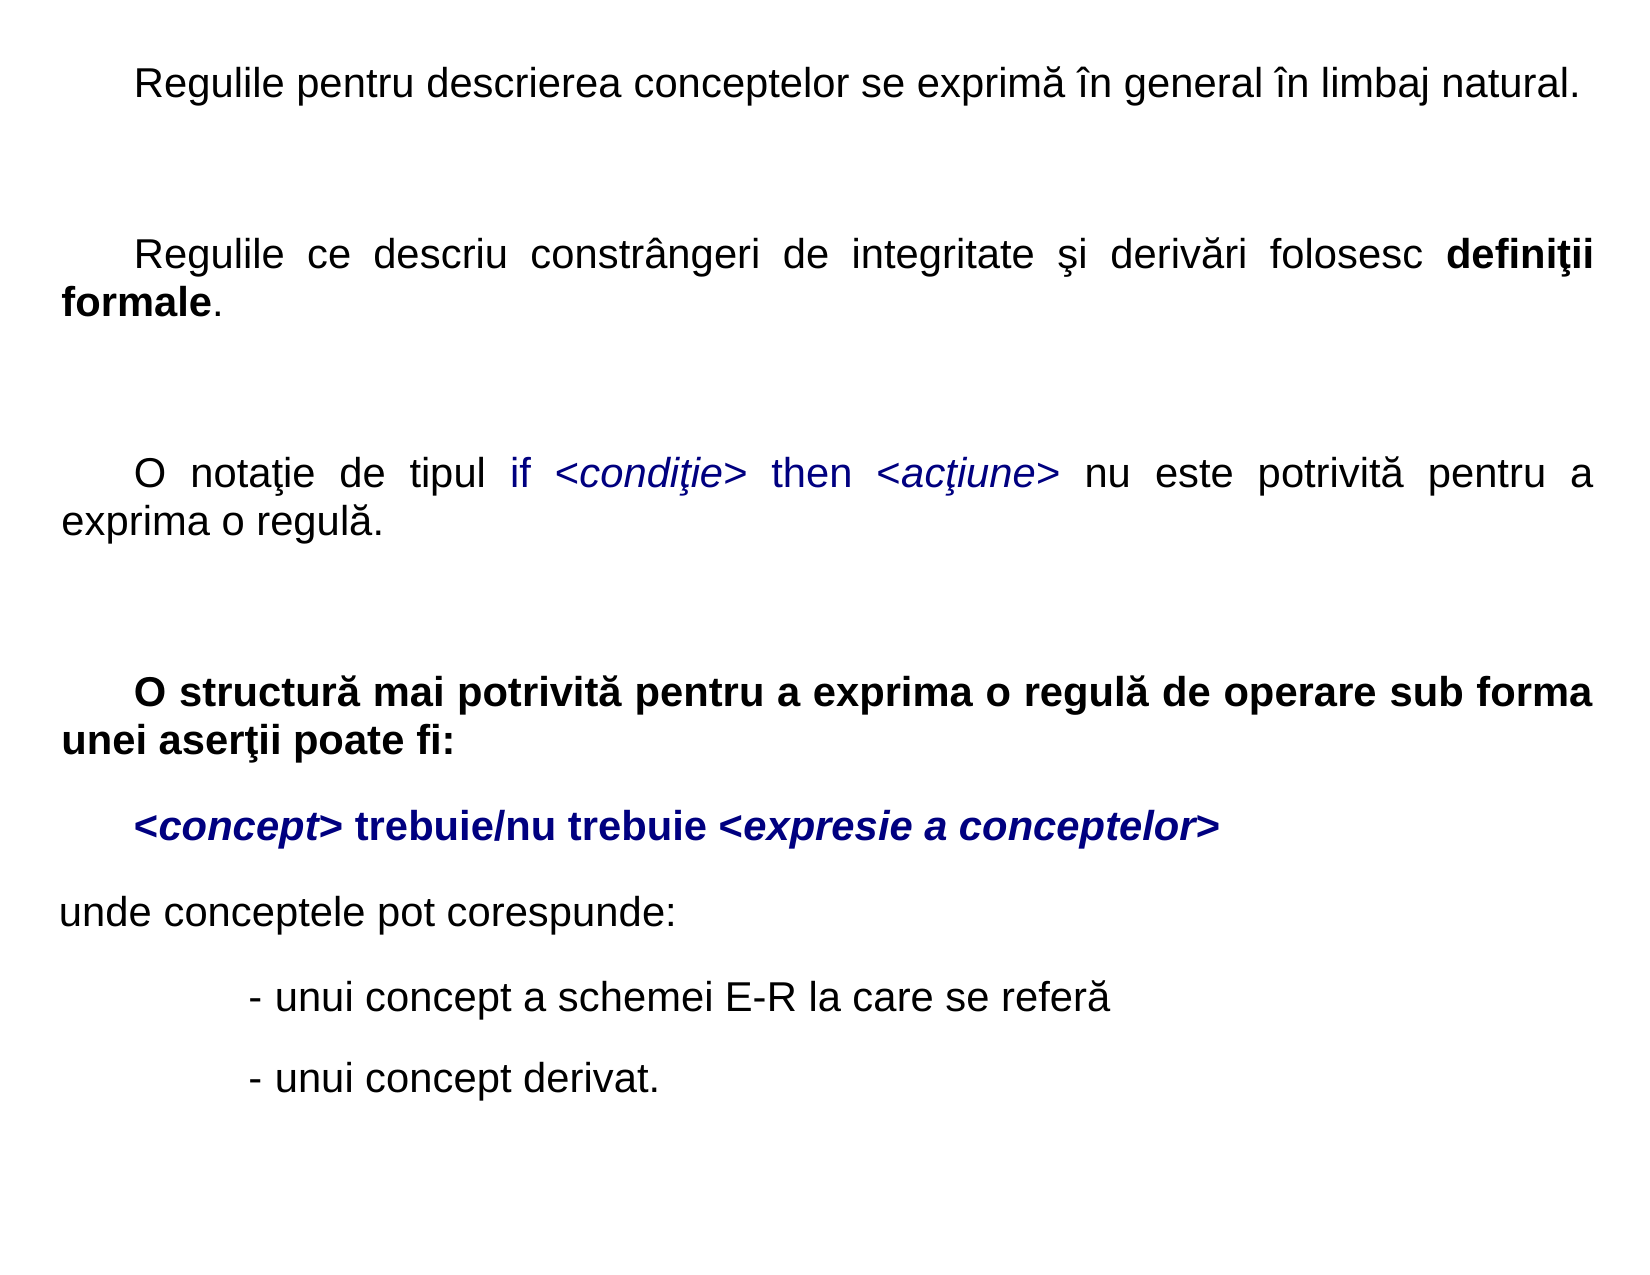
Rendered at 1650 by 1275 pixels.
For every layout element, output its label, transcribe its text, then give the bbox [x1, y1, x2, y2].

text_box O notaţie de tipul if <condiţie> then <acţiune> nu este potrivită pentru a exprima o regulă. [61, 449, 1616, 544]
text_box Regulile pentru descrierea conceptelor se exprimă în general în limbaj natural. [133, 59, 1602, 107]
text_box - unui concept a schemei E-R la care se referă - unui concept derivat. [248, 972, 1146, 1101]
text_box O structură mai potrivită pentru a exprima o regulă de operare sub forma unei aserţii poate fi: [61, 668, 1616, 763]
text_box <concept> trebuie/nu trebuie <expresie a conceptelor> unde conceptele pot corespunde: [58, 801, 1244, 935]
text_box Regulile ce descriu constrângeri de integritate şi derivări folosesc definiţii formale. [61, 230, 1617, 326]
